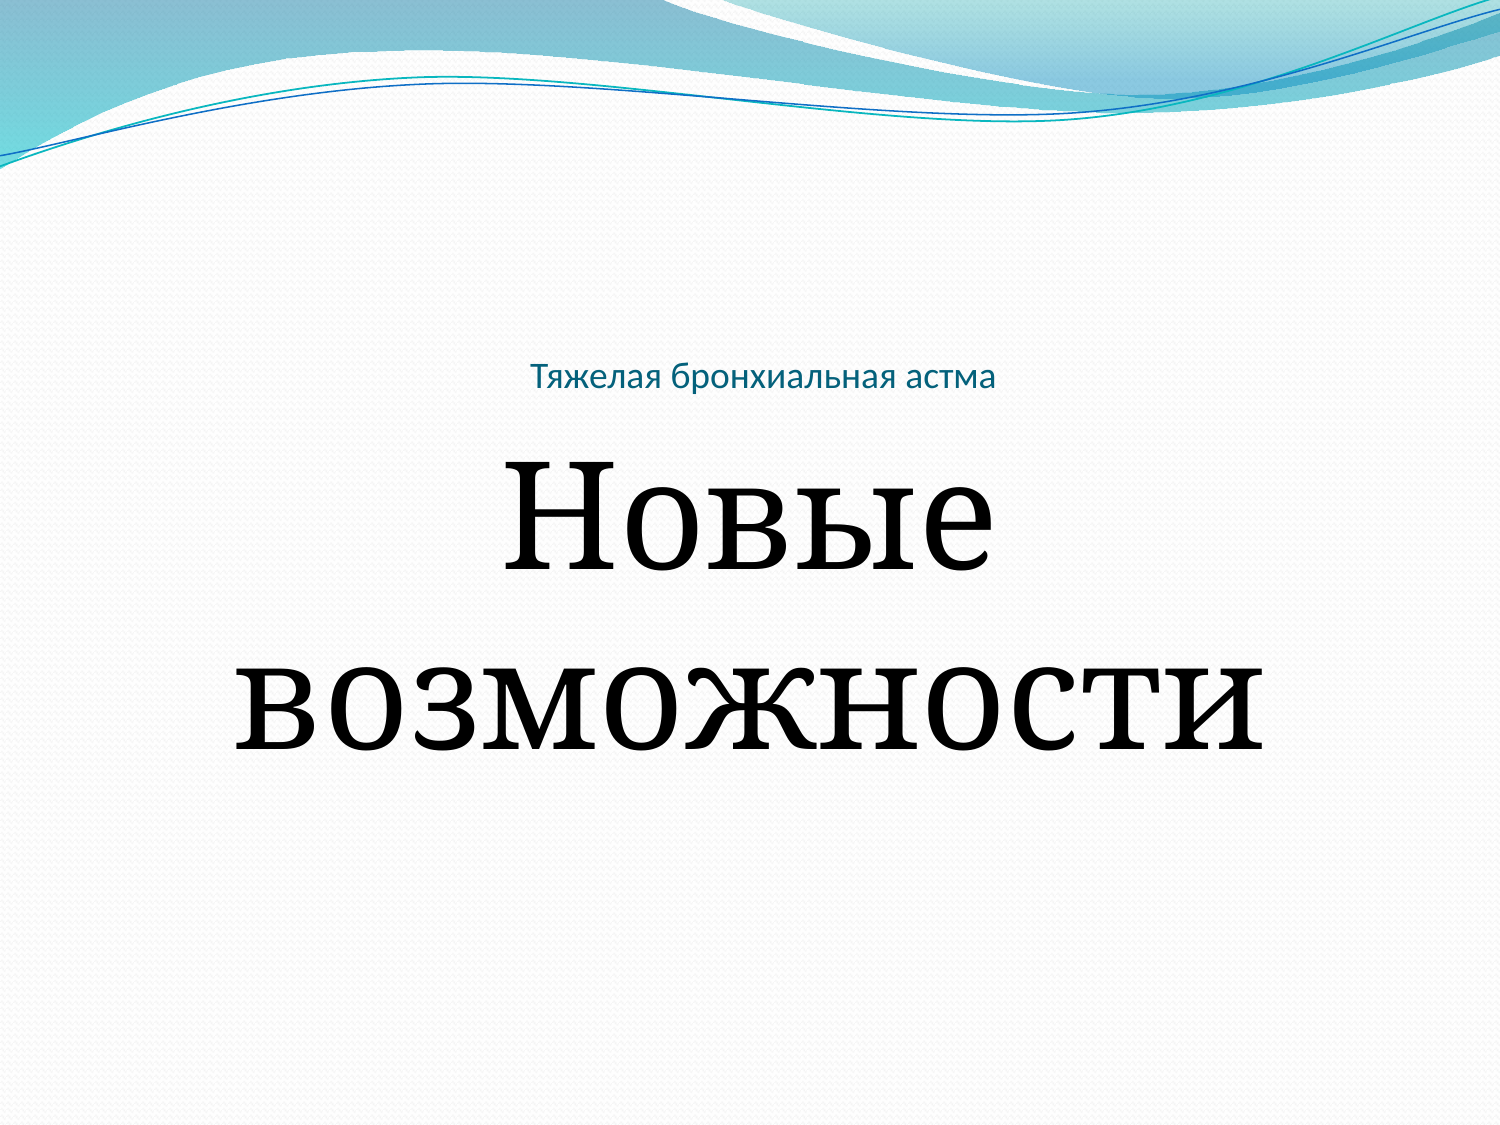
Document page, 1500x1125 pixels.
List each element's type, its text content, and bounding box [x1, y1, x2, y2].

title Тяжелая бронхиальная астма [88, 208, 1439, 396]
list Новые возможности [75, 317, 1425, 1038]
